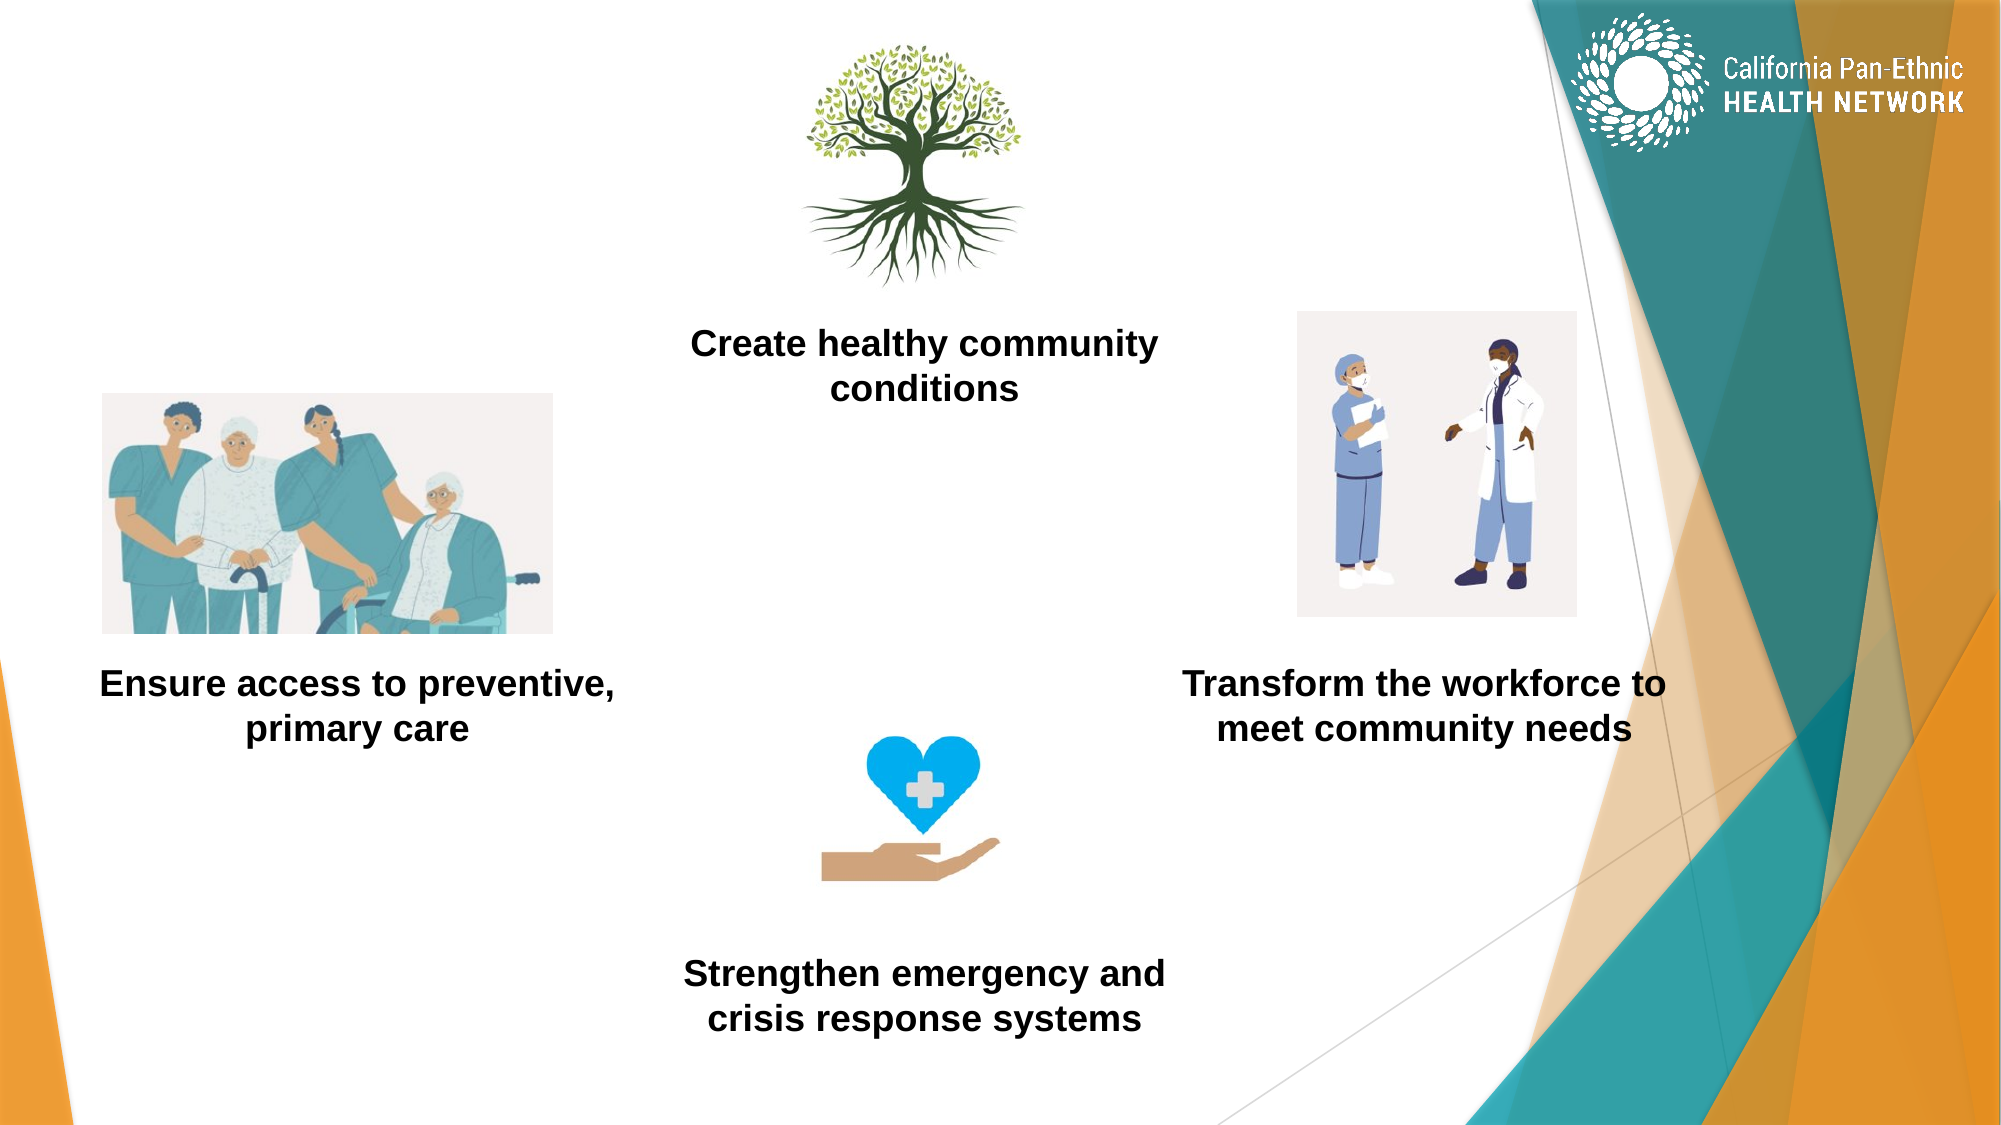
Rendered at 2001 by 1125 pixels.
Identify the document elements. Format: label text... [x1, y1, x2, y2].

picture [102, 392, 554, 634]
text_box Strengthen emergency and crisis response systems [651, 941, 1199, 1047]
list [740, 6, 1082, 299]
picture [1571, 13, 1964, 152]
text_box Ensure access to preventive, primary care [83, 651, 632, 757]
picture [1297, 311, 1578, 618]
picture [685, 693, 1137, 944]
text_box Create healthy community conditions [650, 311, 1199, 417]
text_box Transform the workforce to meet community needs [1150, 651, 1699, 757]
